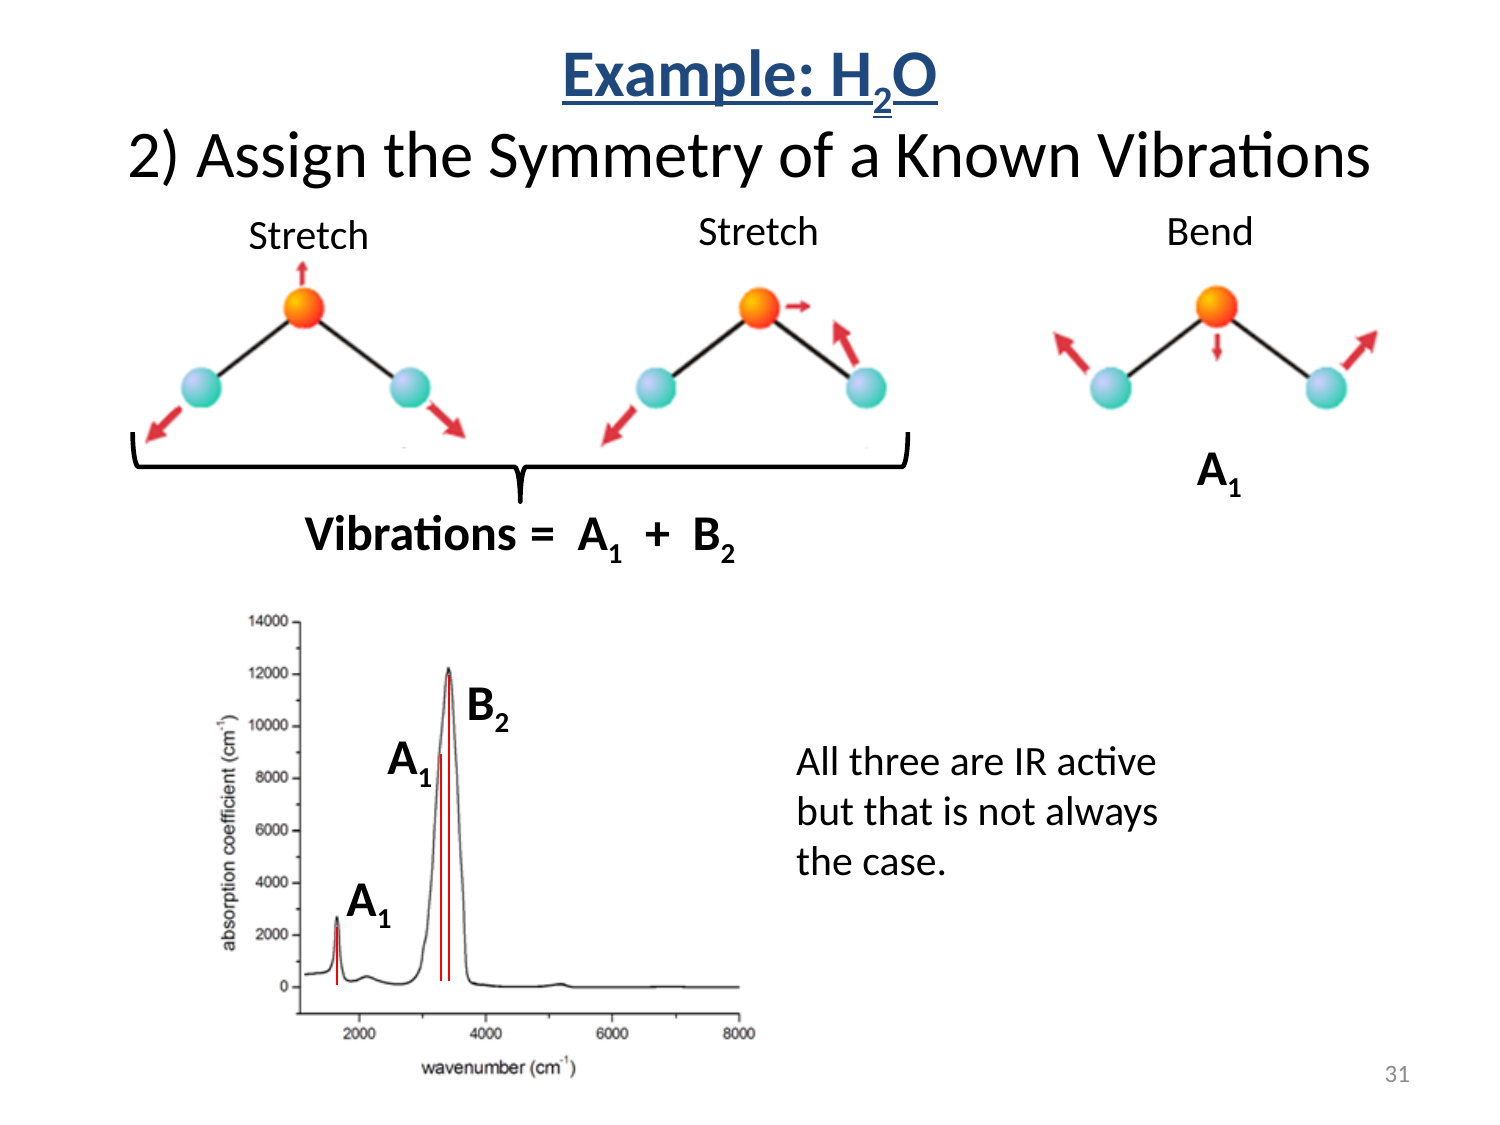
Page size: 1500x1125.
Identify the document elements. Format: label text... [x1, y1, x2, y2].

text_box Example: H2O [74, 0, 1425, 151]
text_box Vibrations = A1 + B2 [236, 493, 804, 577]
text_box [897, 432, 909, 468]
text_box 2) Assign the Symmetry of a Known Vibrations [74, 151, 1425, 245]
picture [589, 272, 892, 471]
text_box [195, 599, 779, 1102]
text_box Stretch [683, 196, 835, 262]
text_box Bend [1151, 196, 1270, 262]
text_box A1 [1159, 444, 1280, 511]
text_box All three are IR active but that is not always the case. [785, 726, 1186, 892]
text_box [135, 432, 584, 503]
picture [121, 249, 491, 455]
picture [1038, 269, 1391, 435]
text_box Stretch [233, 200, 385, 248]
slide_number 31 [1074, 1042, 1425, 1103]
